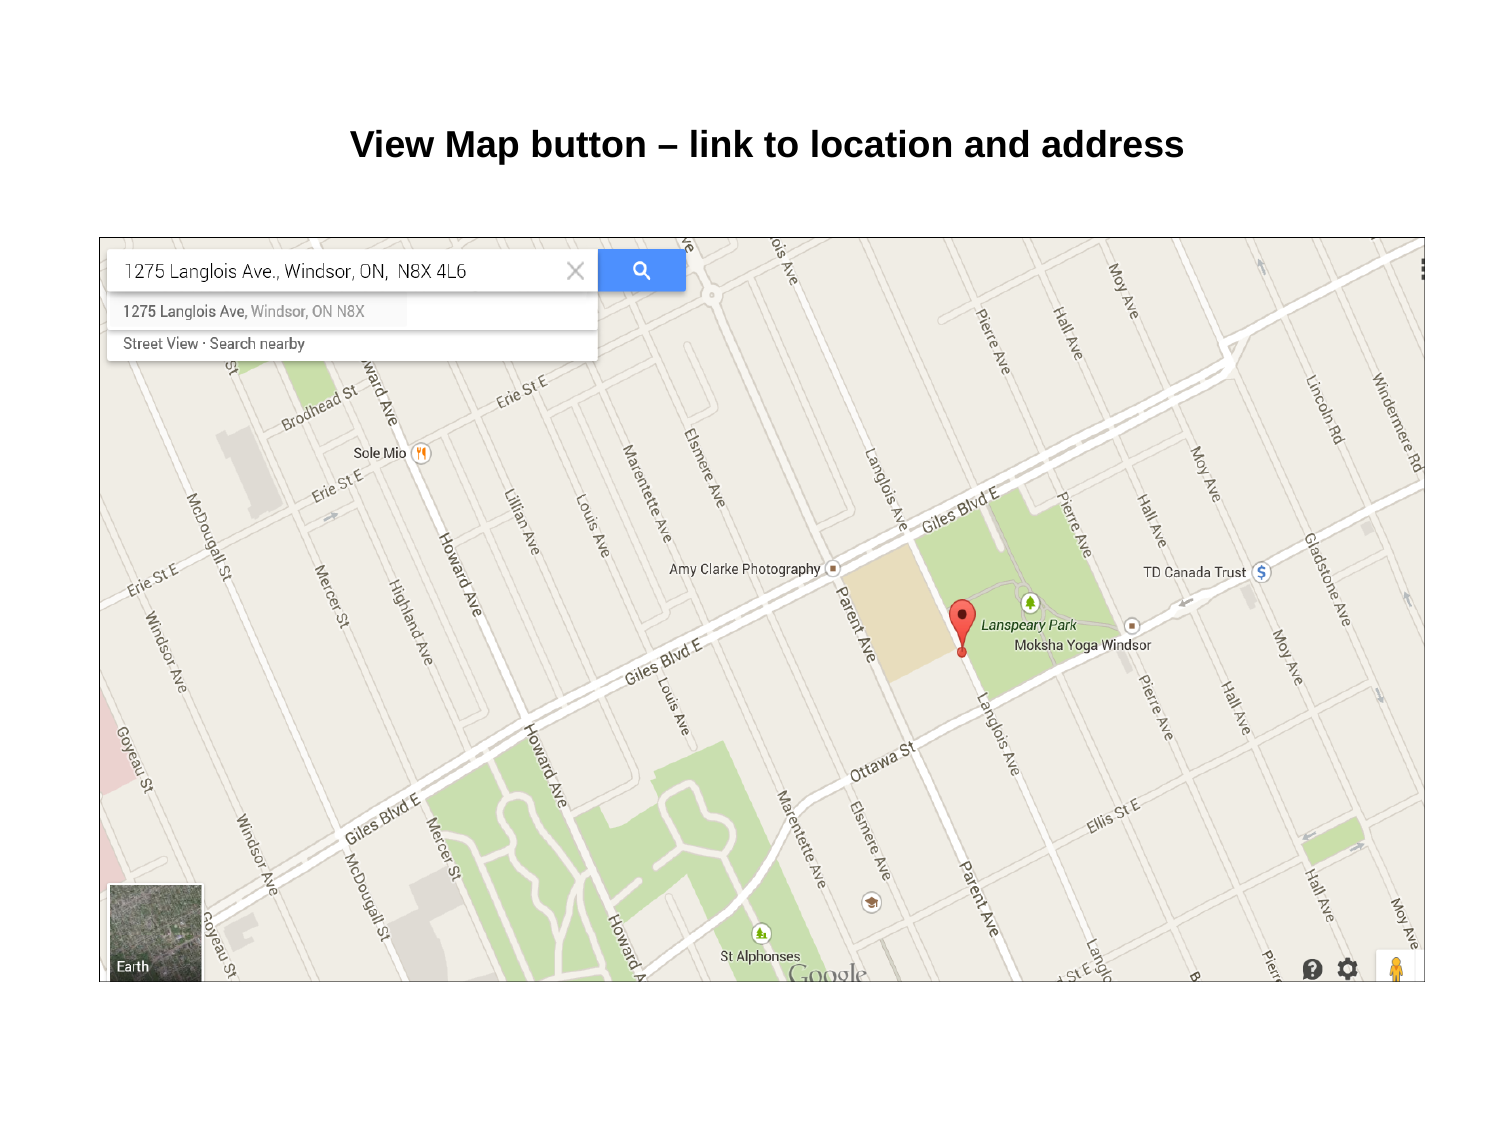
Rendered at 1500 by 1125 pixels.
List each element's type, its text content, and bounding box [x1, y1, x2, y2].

text_box View Map button – link to location and address [334, 112, 1201, 173]
picture [99, 237, 1426, 983]
